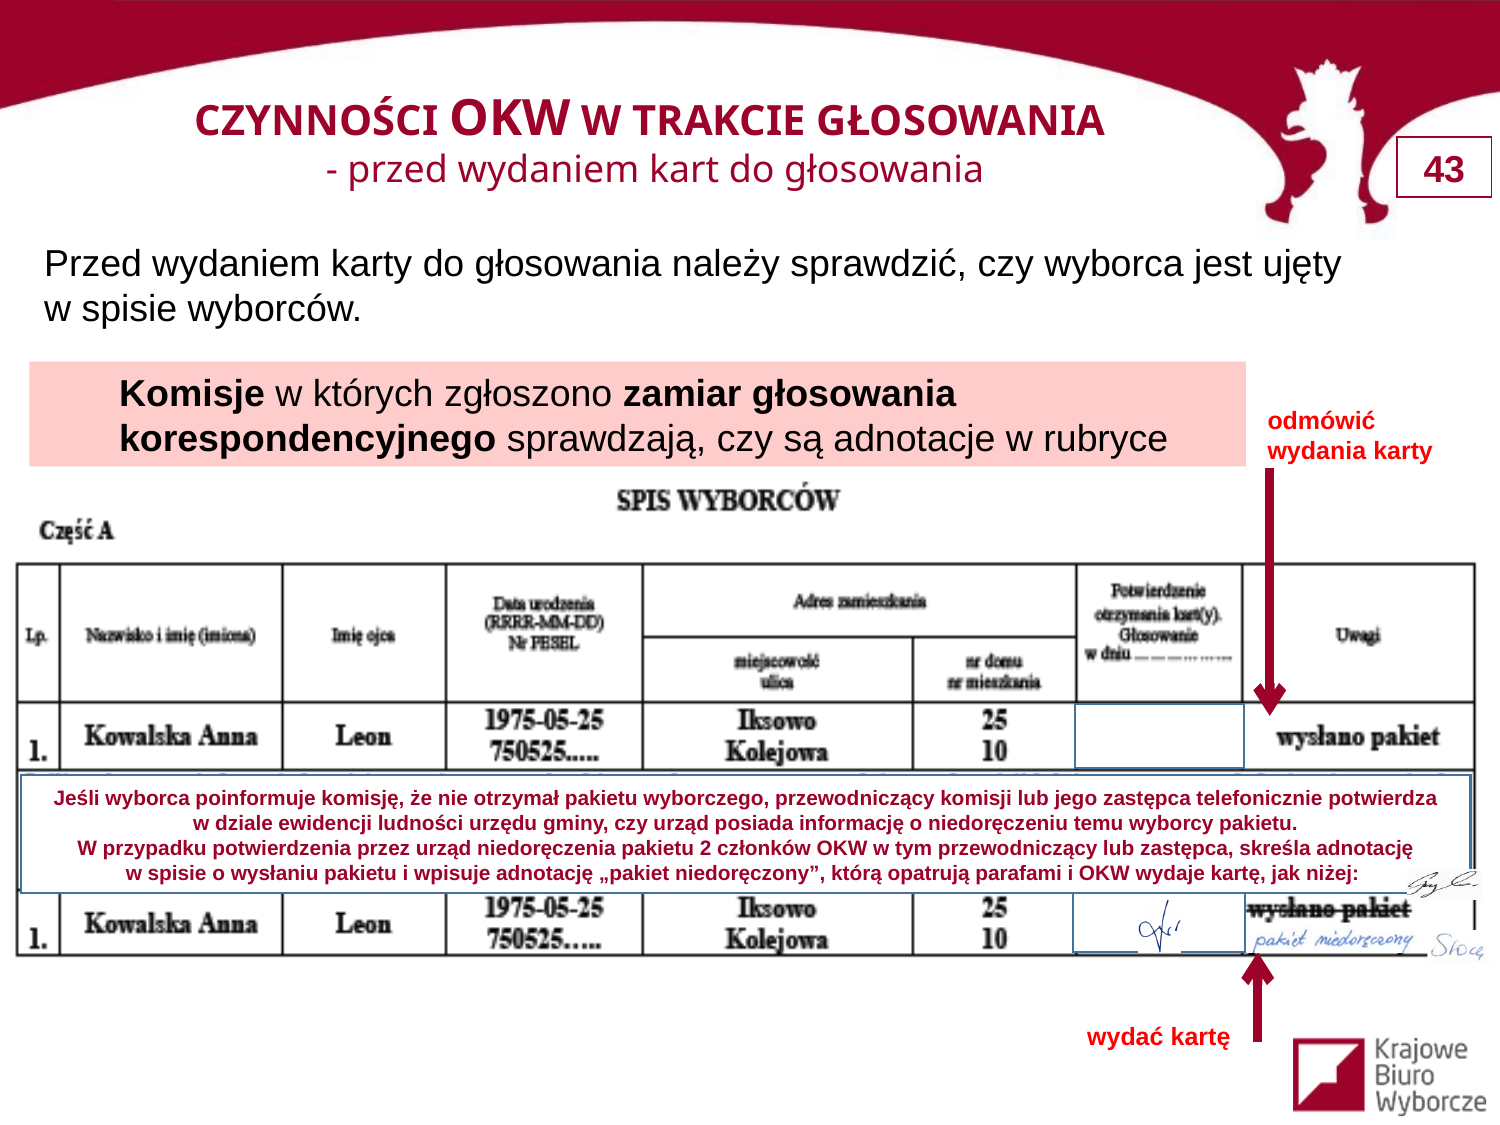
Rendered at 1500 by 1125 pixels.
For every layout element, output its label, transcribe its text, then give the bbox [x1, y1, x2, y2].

picture [1293, 1035, 1488, 1118]
text_box Komisje w których zgłoszono zamiar głosowania korespondencyjnego sprawdzają, czy są adnotacje w rubryce [29, 361, 1246, 467]
text_box odmówić wydania karty [1252, 397, 1449, 467]
picture [0, 467, 1493, 986]
picture [0, 0, 1500, 262]
text_box Przed wydaniem karty do głosowania należy sprawdzić, czy wyborca jest ujęty w spisie wyborców. [29, 231, 1376, 337]
text_box CZYNNOŚCI OKW W TRAKCIE GŁOSOWANIA - przed wydaniem kart do głosowania [123, 78, 1187, 198]
text_box wydać kartę [1072, 1013, 1246, 1058]
